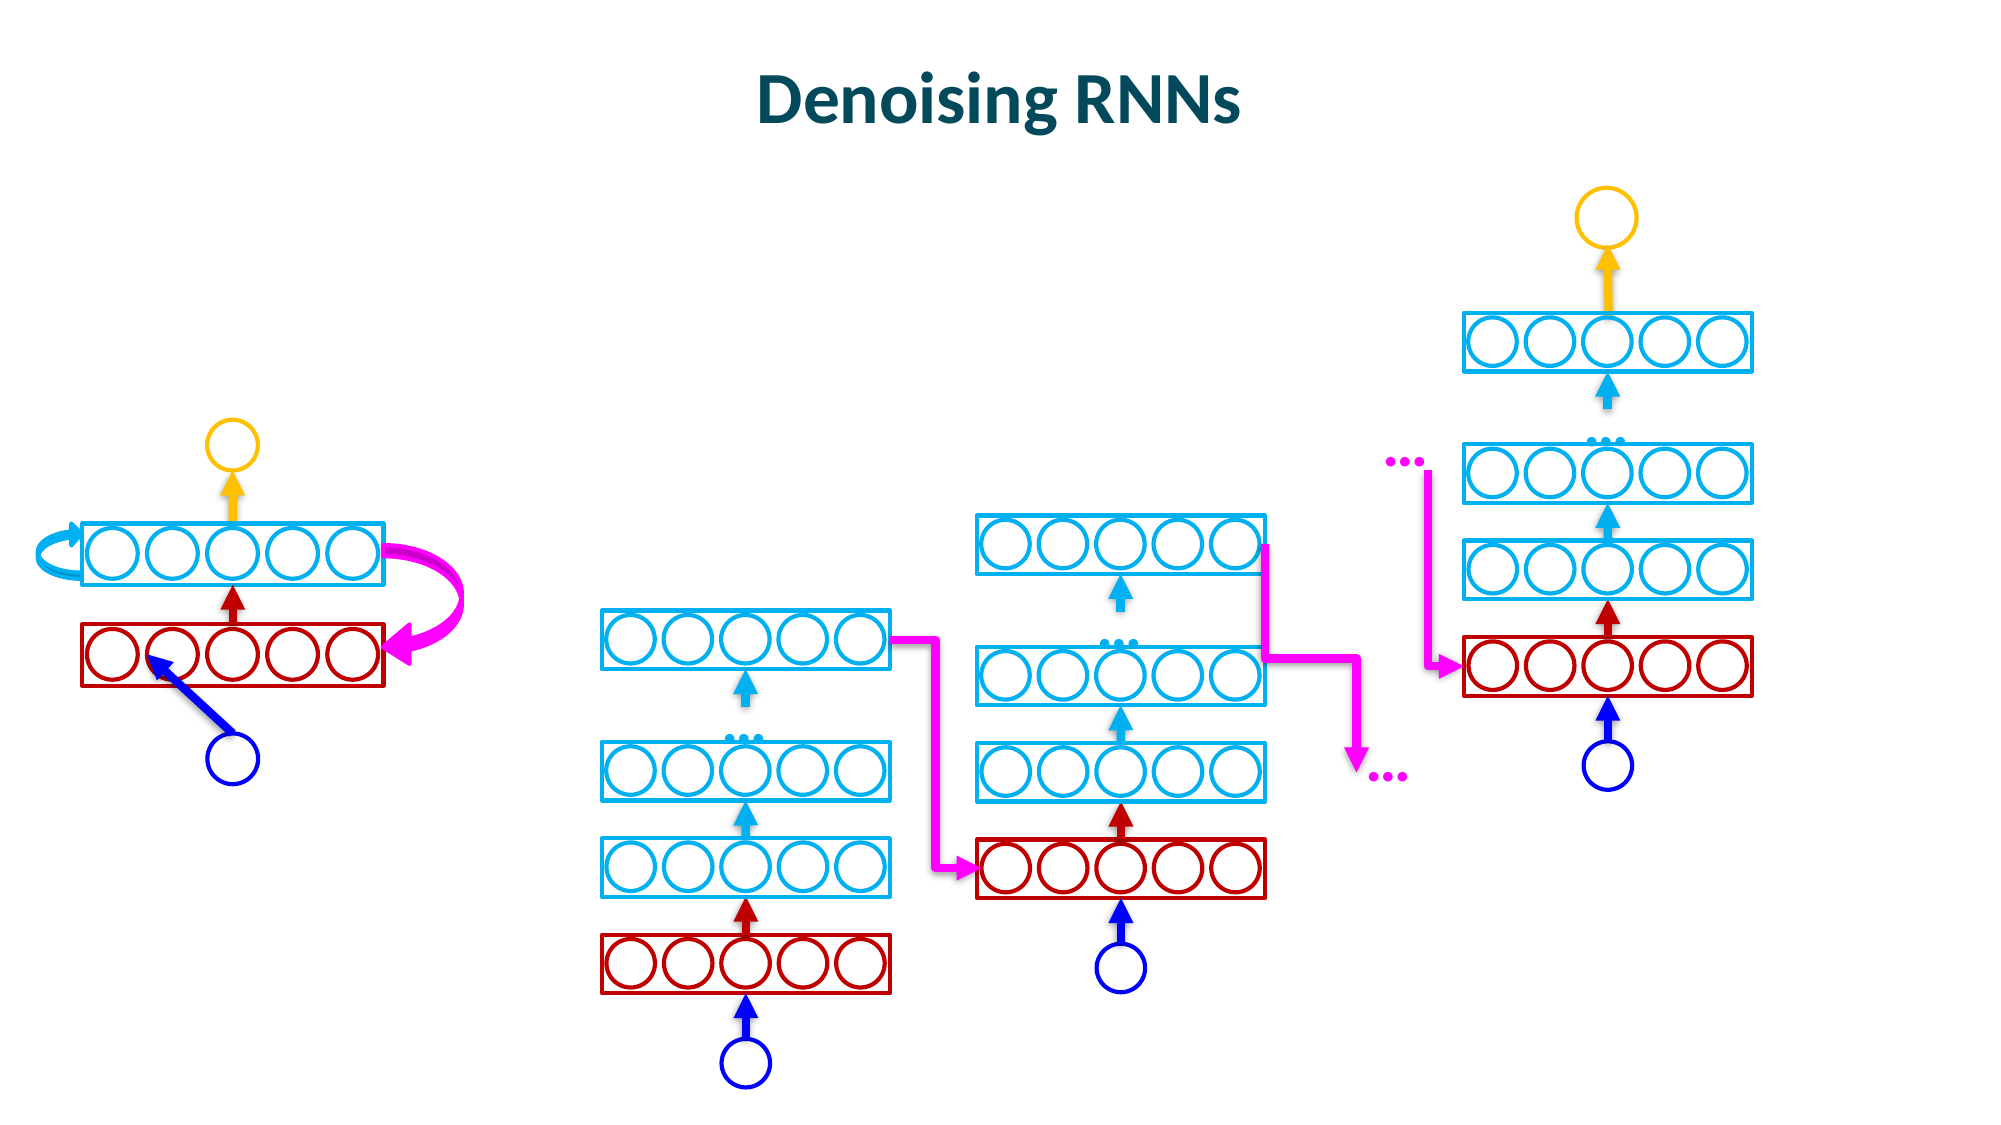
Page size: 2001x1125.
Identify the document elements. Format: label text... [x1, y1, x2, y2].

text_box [889, 639, 982, 869]
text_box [601, 610, 891, 1088]
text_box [1463, 312, 1753, 791]
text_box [37, 419, 462, 785]
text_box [976, 515, 1266, 993]
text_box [1264, 543, 1357, 773]
text_box … [1367, 394, 1444, 487]
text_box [1347, 550, 1544, 587]
title Denoising RNNs [99, 24, 1900, 163]
text_box [1574, 185, 1639, 250]
text_box … [1350, 709, 1427, 802]
